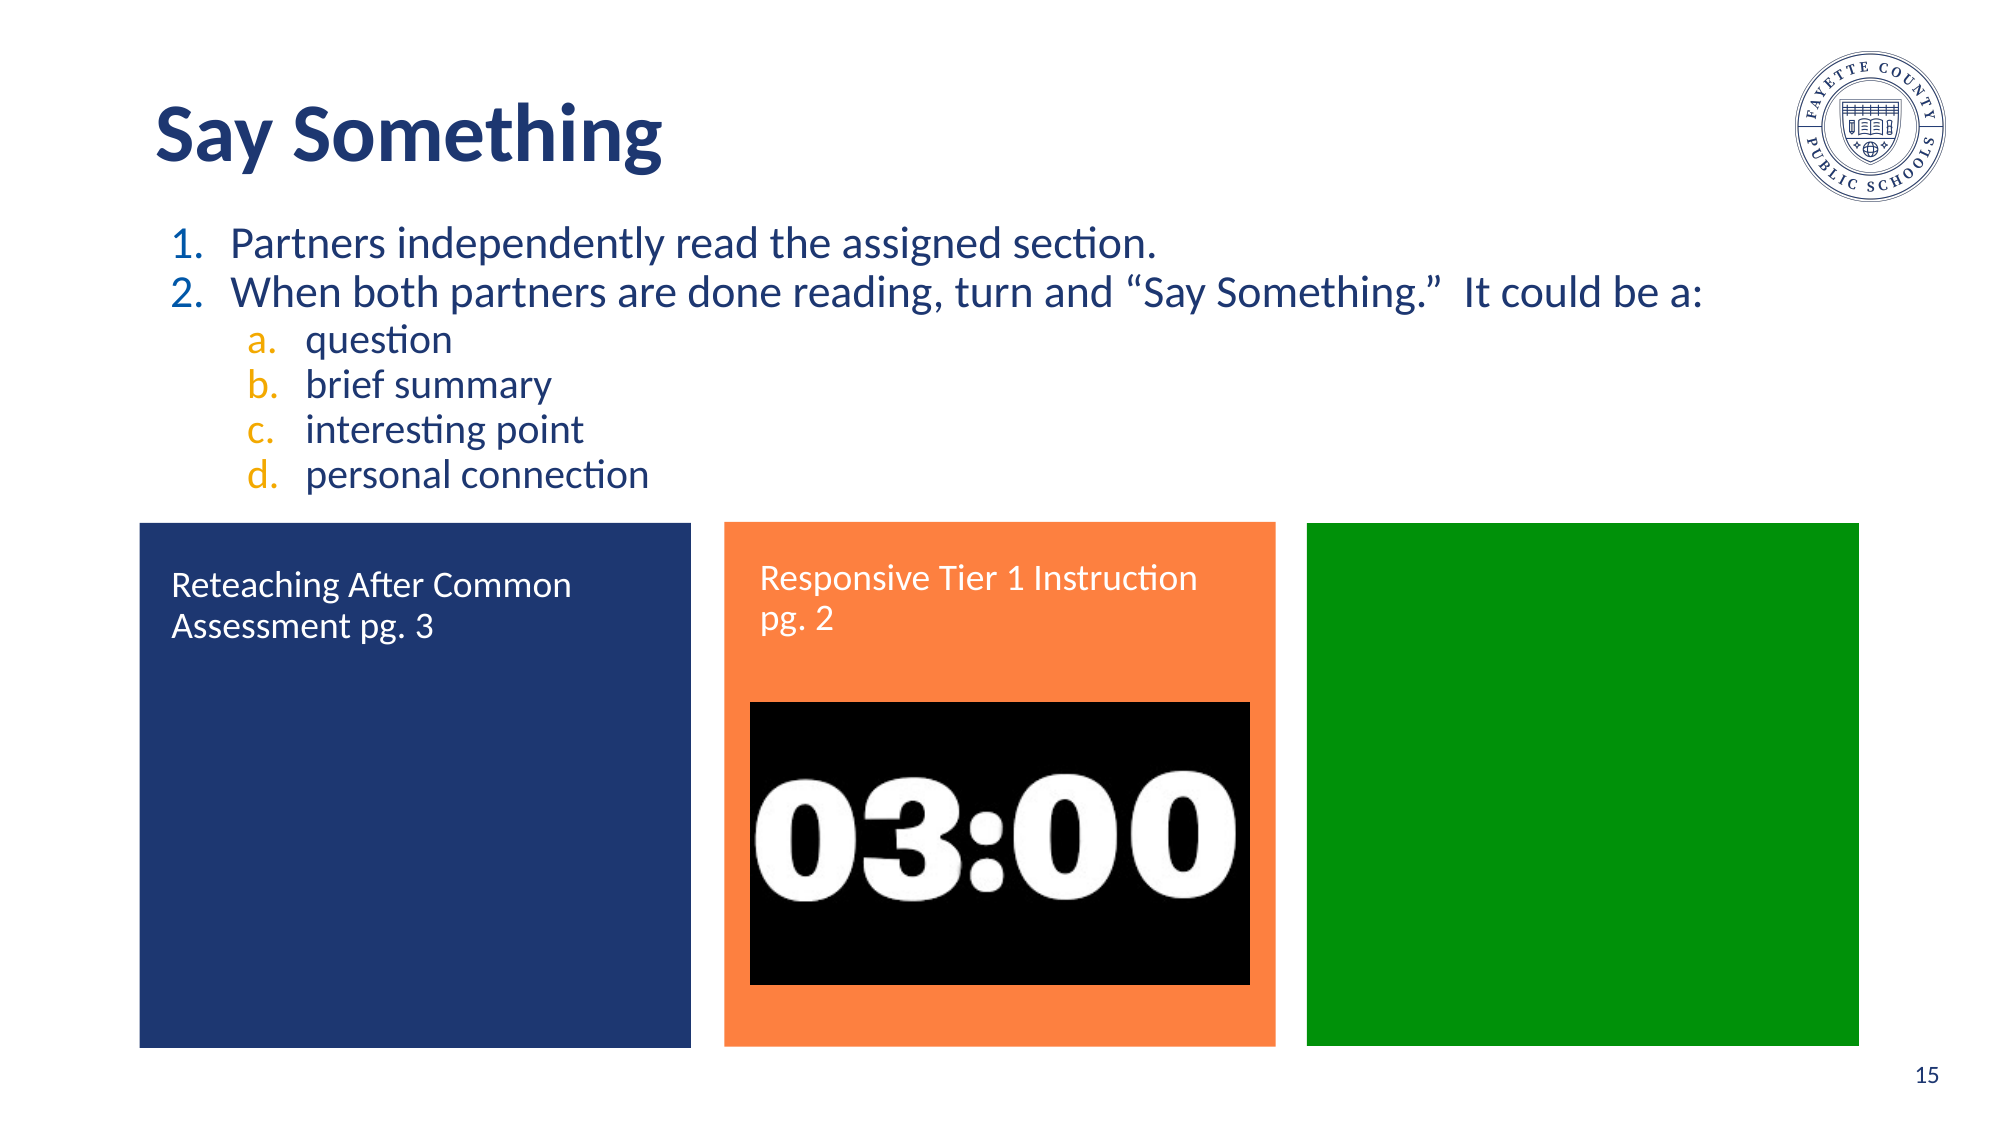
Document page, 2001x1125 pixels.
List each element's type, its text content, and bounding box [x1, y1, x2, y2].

title Say Something [140, 60, 1859, 209]
list Responsive Tier 1 Instruction pg. 2 [744, 550, 1255, 1016]
slide_number ‹#› [1858, 1053, 1955, 1093]
picture [1795, 51, 1946, 202]
text_box Reteaching After Common Assessment pg. 3 [156, 550, 649, 662]
list Partners independently read the assigned section. When both partners are done reading, turn and “Say Something.” It could be a: question brief summary interesting point personal connection [140, 211, 1859, 497]
picture [749, 702, 1251, 985]
